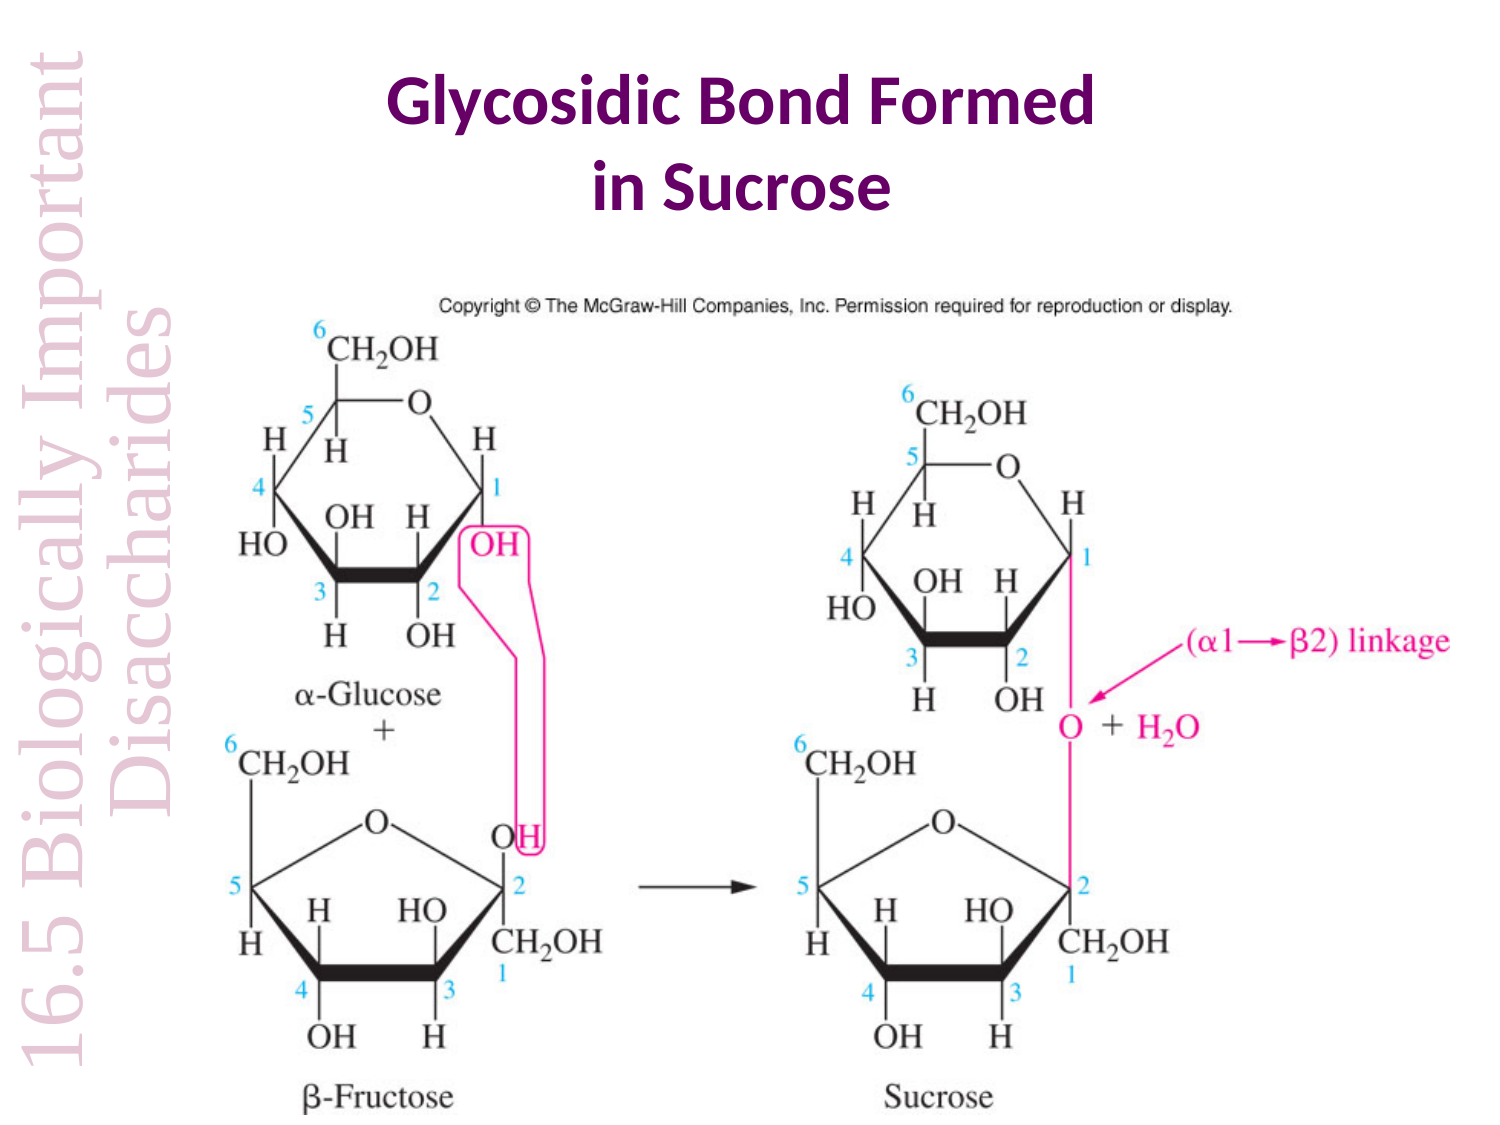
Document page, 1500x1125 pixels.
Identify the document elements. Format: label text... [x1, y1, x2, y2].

text_box 16.5 Biologically Important Disaccharides [37, 12, 163, 1113]
title Glycosidic Bond Formed in Sucrose [163, 45, 1425, 233]
picture [224, 294, 1451, 1115]
